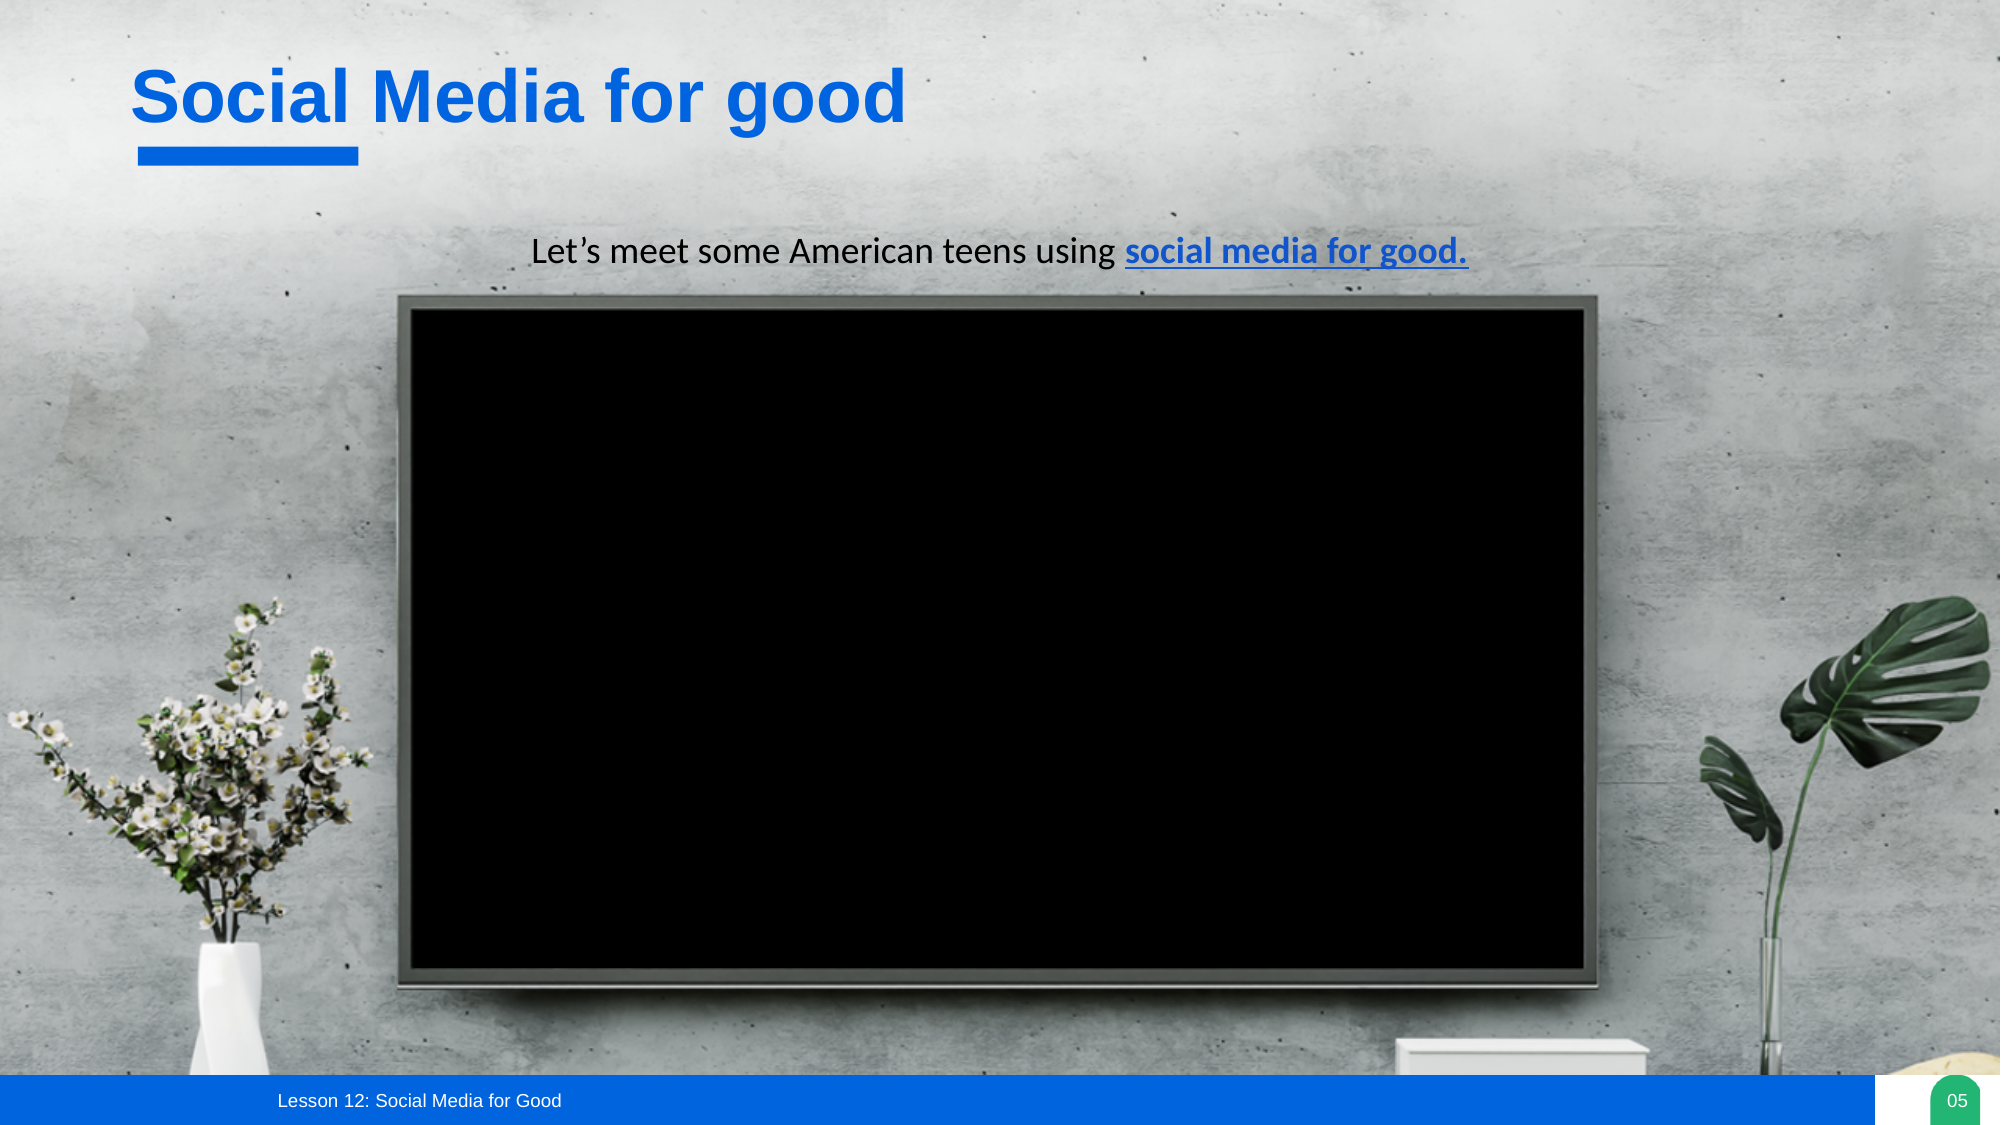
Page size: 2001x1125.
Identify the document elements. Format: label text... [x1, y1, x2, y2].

picture [0, 0, 2000, 1075]
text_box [413, 310, 1584, 969]
footer Lesson 12: Social Media for Good [262, 1077, 938, 1123]
slide_number 05 [1903, 1077, 1984, 1123]
